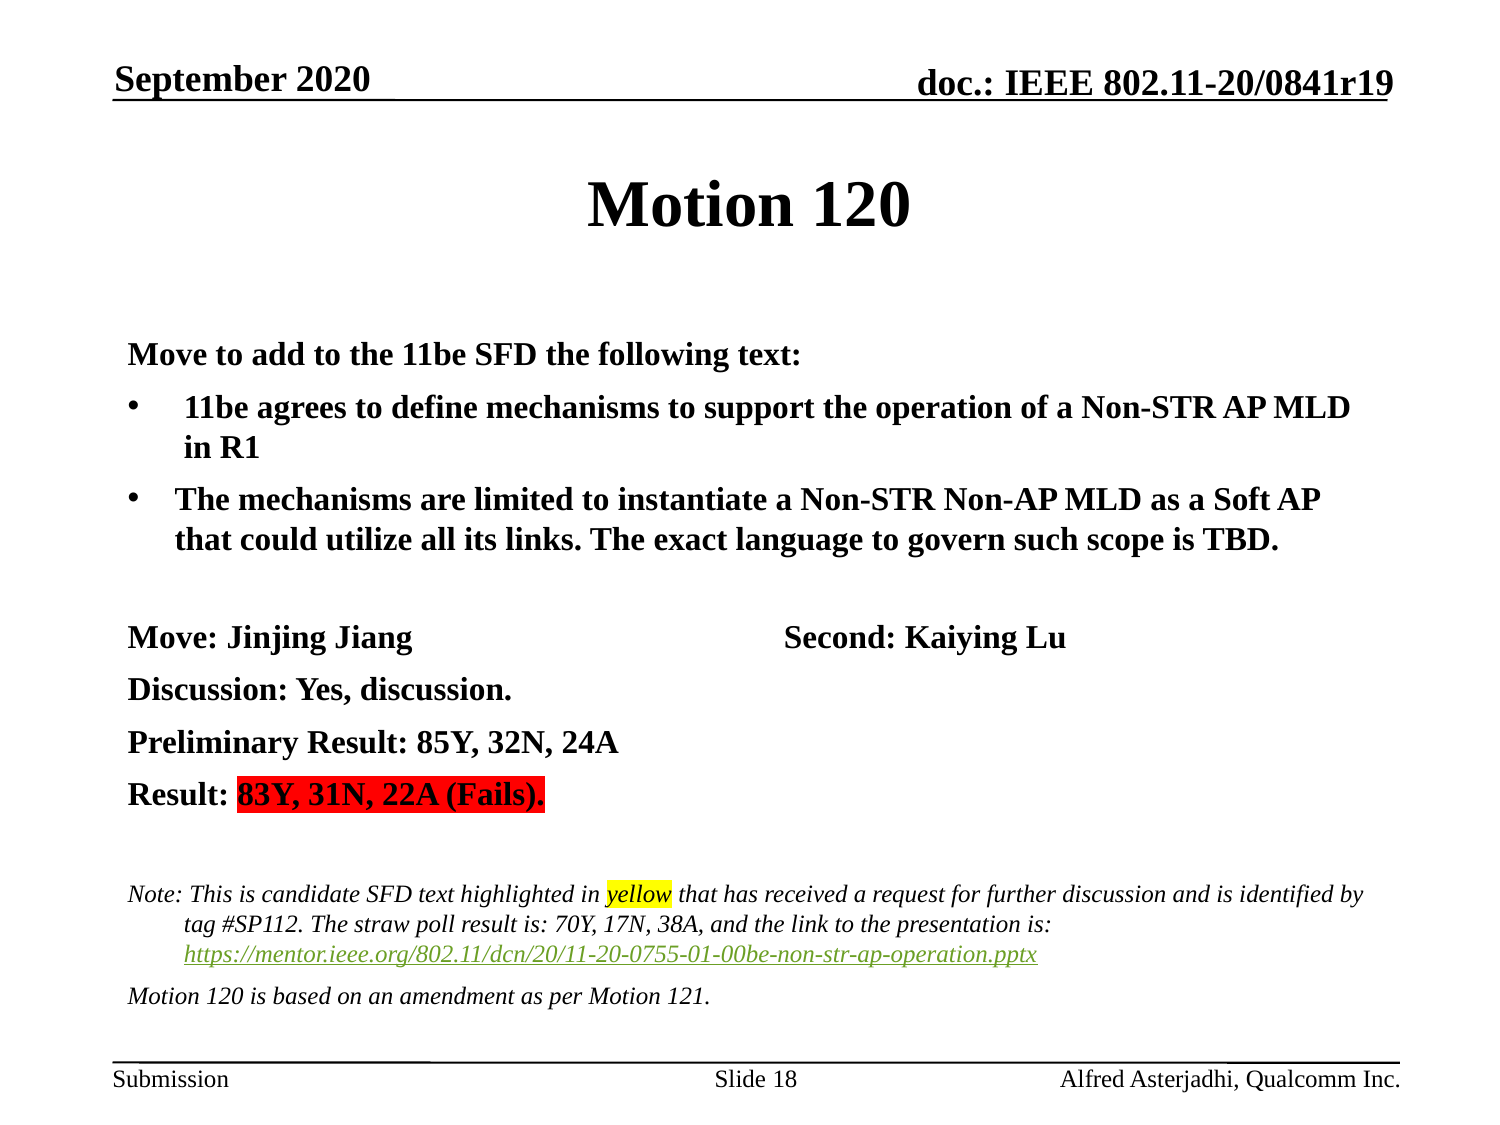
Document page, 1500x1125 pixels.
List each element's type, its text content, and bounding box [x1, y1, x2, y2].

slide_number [114, 54, 423, 100]
footer Alfred Asterjadhi, Qualcomm Inc. [878, 1061, 1402, 1093]
slide_number Slide 18 [712, 1061, 800, 1123]
list Move to add to the 11be SFD the following text: 11be agrees to define mechanisms to support the operation of a Non-STR AP MLD in R1 The mechanisms are limited to instantiate a Non-STR Non-AP MLD as a Soft AP that could utilize all its links. The exact language to govern such scope is TBD. Move: Jinjing Jiang Second: Kaiying Lu Discussion: Yes, discussion. Preliminary Result: 85Y, 32N, 24A Result: 83Y, 31N, 22A (Fails). Note: This is candidate SFD text highlighted in yellow that has received a request for further discussion and is identified by tag #SP112. The straw poll result is: 70Y, 17N, 38A, and the link to the presentation is: https://mentor.ieee.org/802.11/dcn/20/11-20-0755-01-00be-non-str-ap-operation.pptx Motion 120 is based on an amendment as per Motion 121. [112, 324, 1388, 1063]
title Motion 120 [112, 112, 1388, 288]
